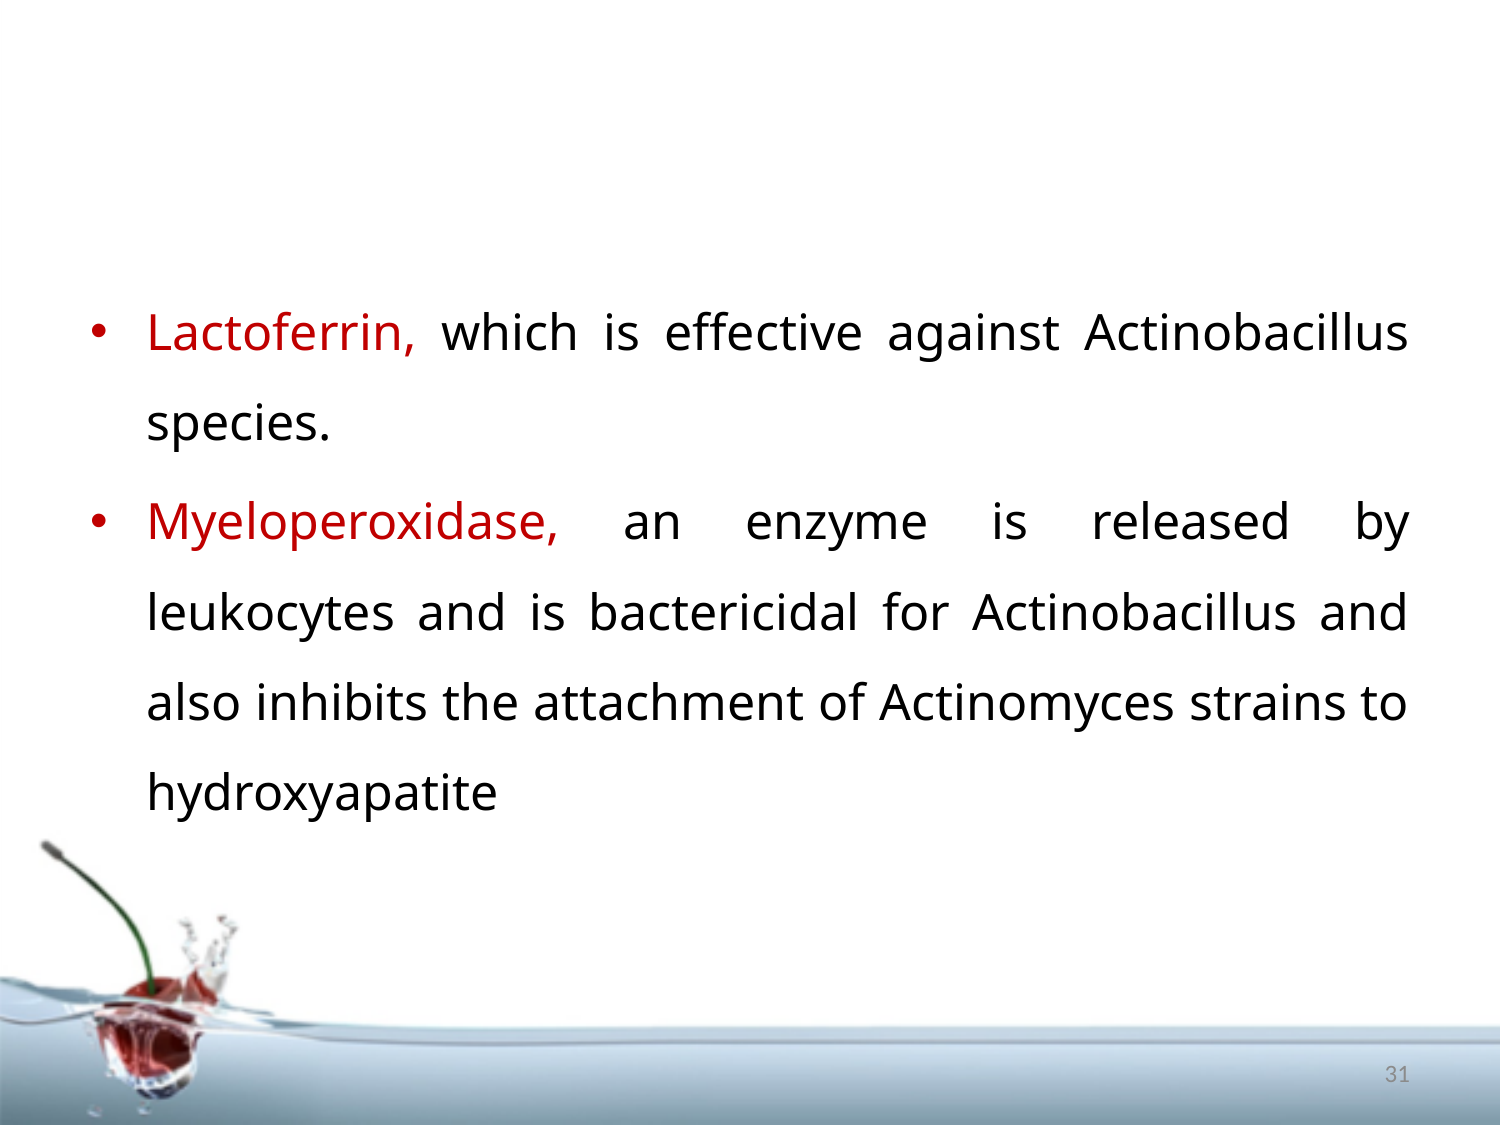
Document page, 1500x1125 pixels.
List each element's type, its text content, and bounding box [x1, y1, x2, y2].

picture [0, 0, 1500, 1125]
list Lactoferrin, which is effective against Actinobacillus species. Myeloperoxidase, an enzyme is released by leukocytes and is bactericidal for Actinobacillus and also inhibits the attachment of Actinomyces strains to hydroxyapatite [75, 262, 1425, 1005]
slide_number 31 [1074, 1042, 1425, 1103]
